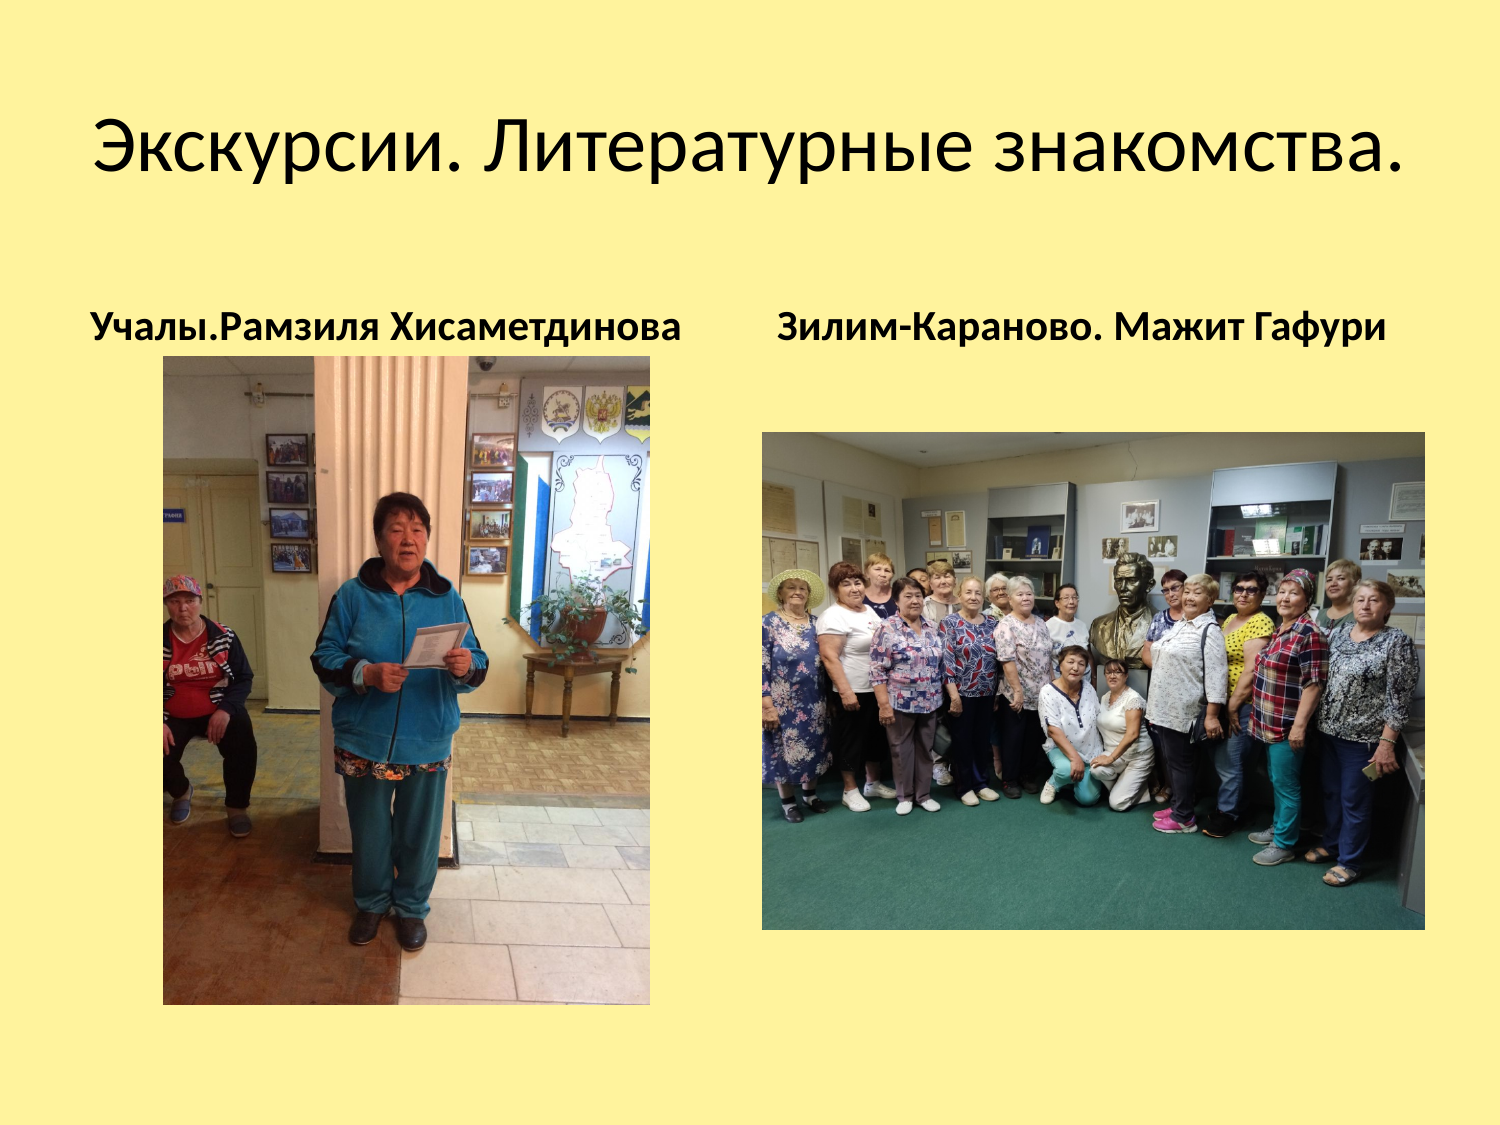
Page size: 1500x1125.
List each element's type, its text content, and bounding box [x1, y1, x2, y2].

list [162, 356, 650, 1006]
list Зилим-Караново. Мажит Гафури [761, 251, 1425, 357]
title Экскурсии. Литературные знакомства. [75, 45, 1425, 233]
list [761, 432, 1425, 930]
list Учалы.Рамзиля Хисаметдинова [75, 251, 738, 357]
